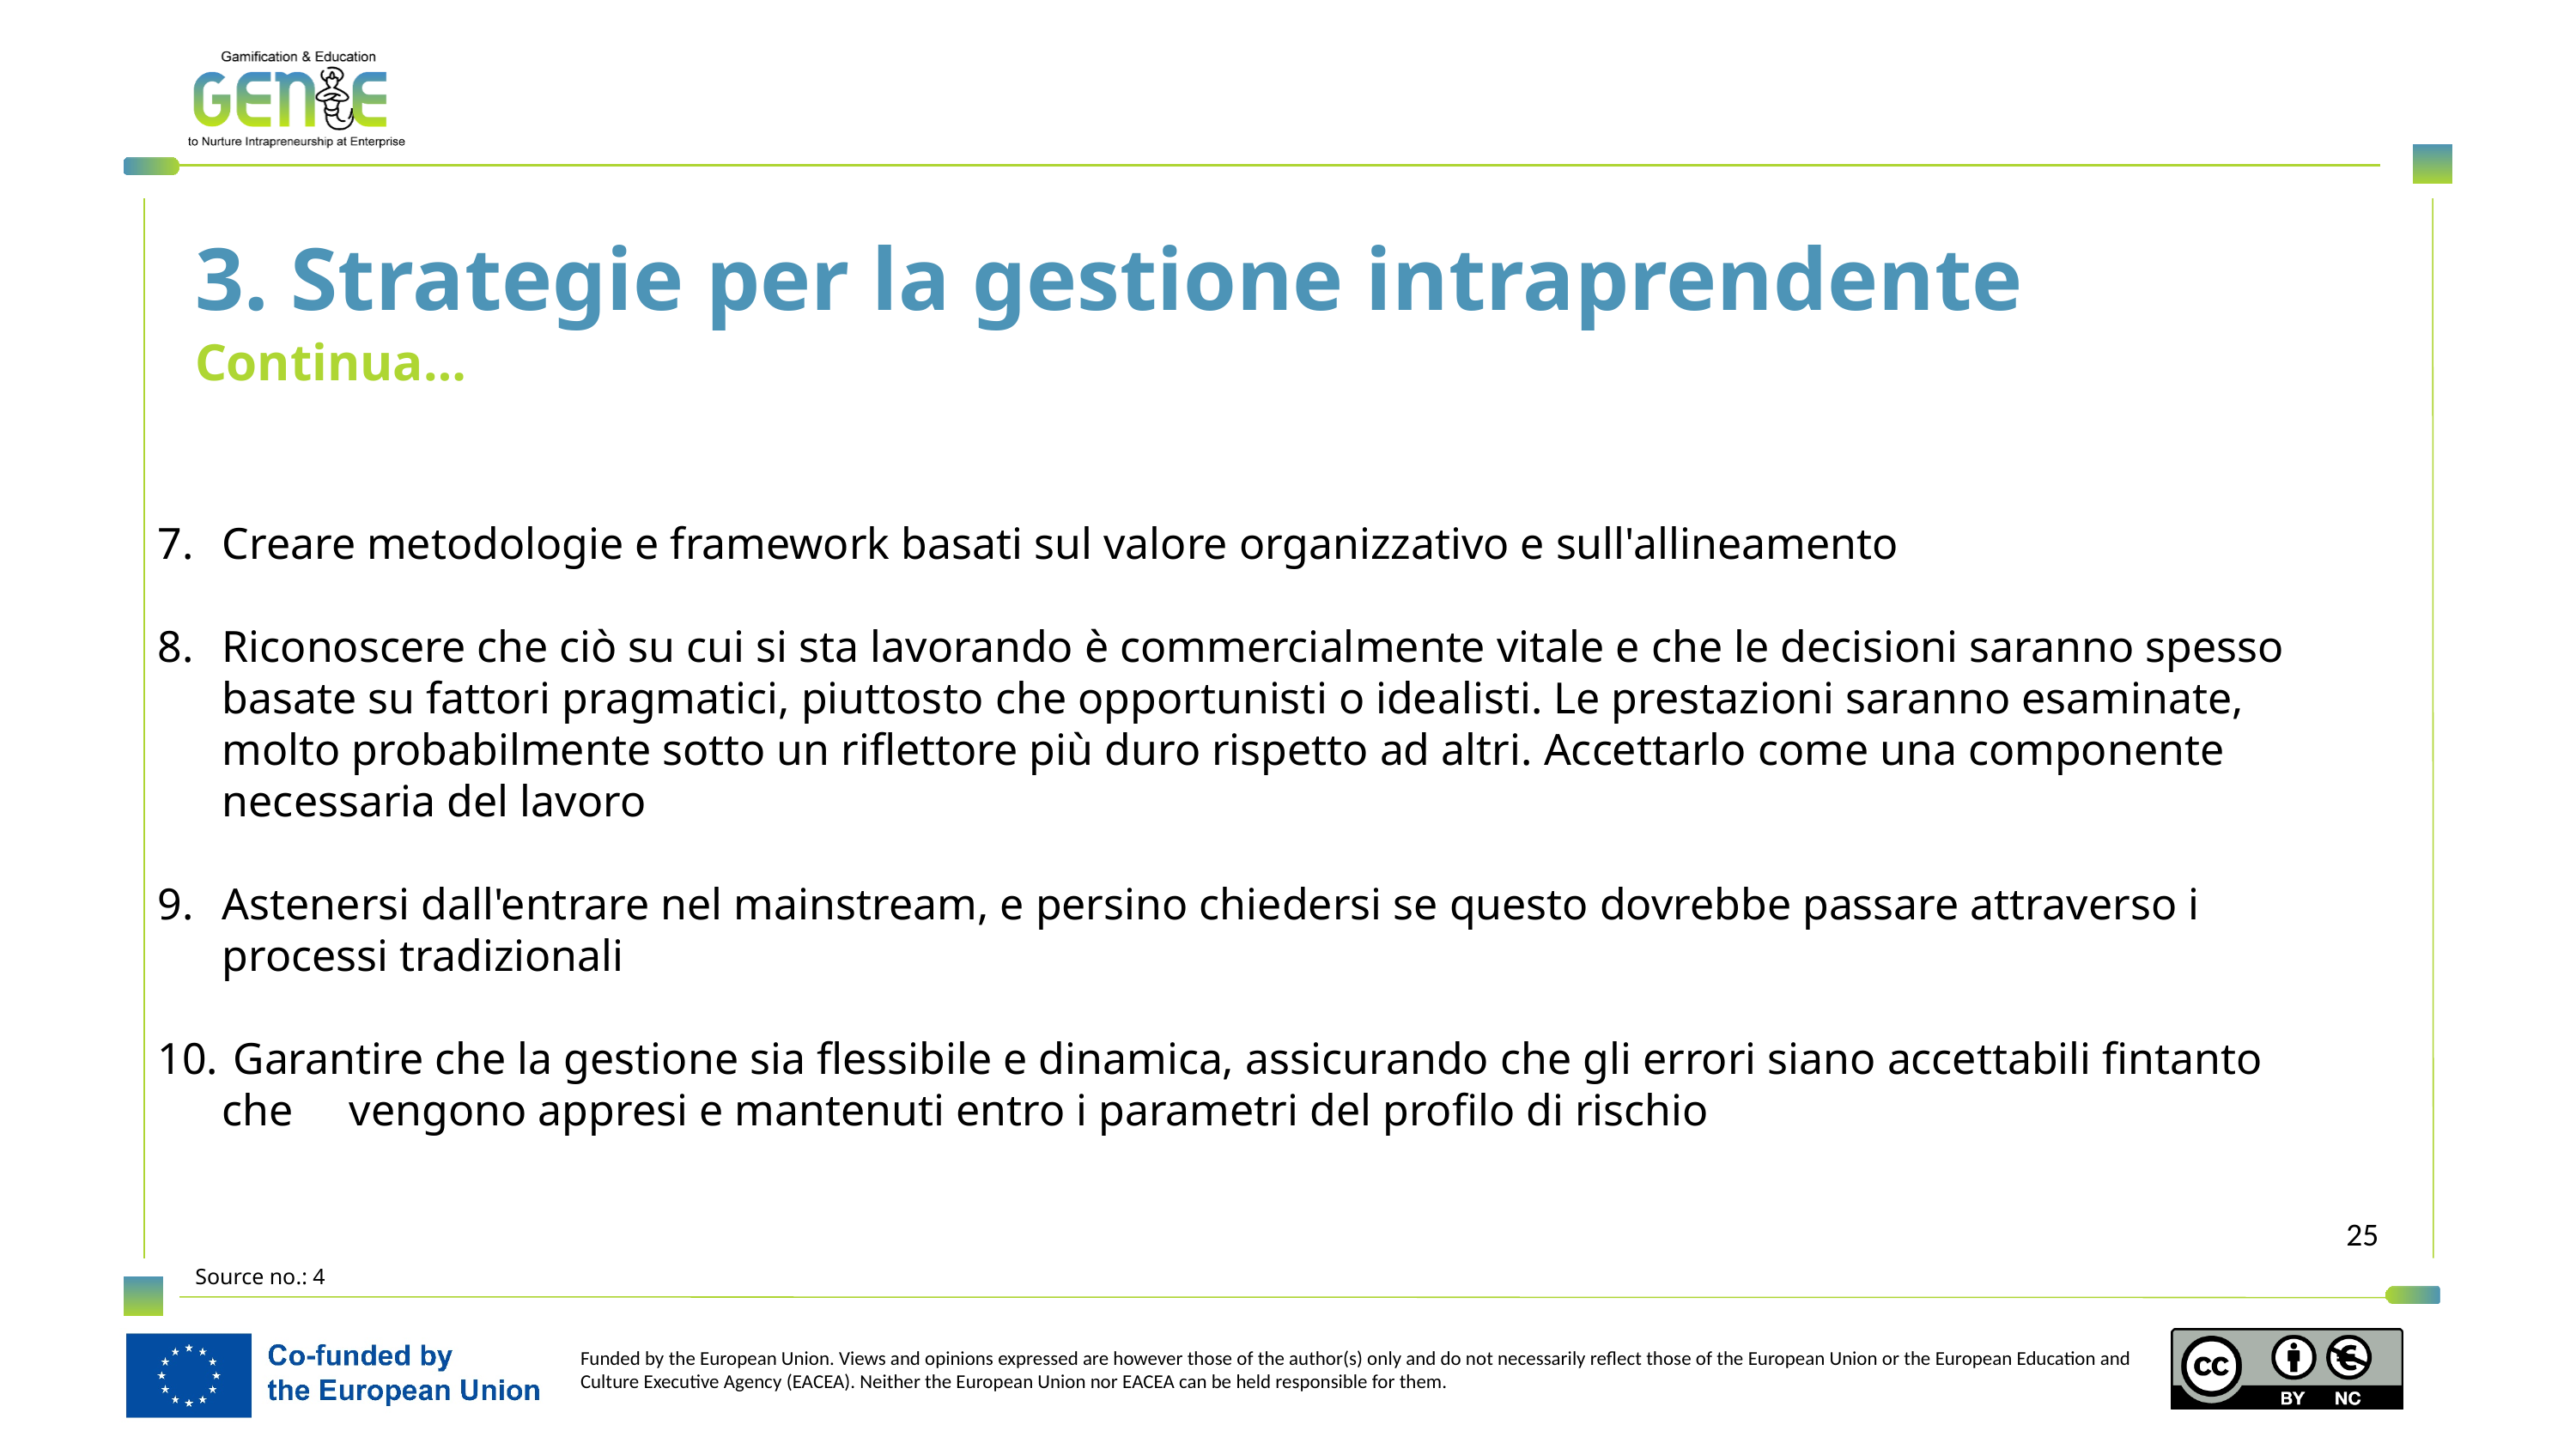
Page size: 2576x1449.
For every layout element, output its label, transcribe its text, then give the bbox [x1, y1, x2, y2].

text_box 3. Strategie per la gestione intraprendente [182, 217, 2314, 340]
picture [111, 1328, 562, 1423]
picture [2385, 1286, 2440, 1304]
picture [124, 157, 179, 175]
text_box Source no.: 4 [182, 1257, 419, 1296]
text_box Creare metodologie e framework basati sul valore organizzativo e sull'allineamento Riconoscere che ciò su cui si sta lavorando è commercialmente vitale e che le decisioni saranno spesso basate su fattori pragmatici, piuttosto che opportunisti o idealisti. Le prestazioni saranno esaminate, molto probabilmente sotto un riflettore più duro rispetto ad altri. Accettarlo come una componente necessaria del lavoro Astenersi dall'entrare nel mainstream, e persino chiedersi se questo dovrebbe passare attraverso i processi tradizionali Garantire che la gestione sia flessibile e dinamica, assicurando che gli errori siano accettabili fintanto che vengono appresi e mantenuti entro i parametri del profilo di rischio [144, 509, 2352, 939]
picture [2413, 144, 2452, 184]
picture [2171, 1328, 2403, 1410]
picture [124, 1276, 163, 1316]
text_box Continua… [182, 340, 755, 398]
picture [182, 45, 408, 151]
